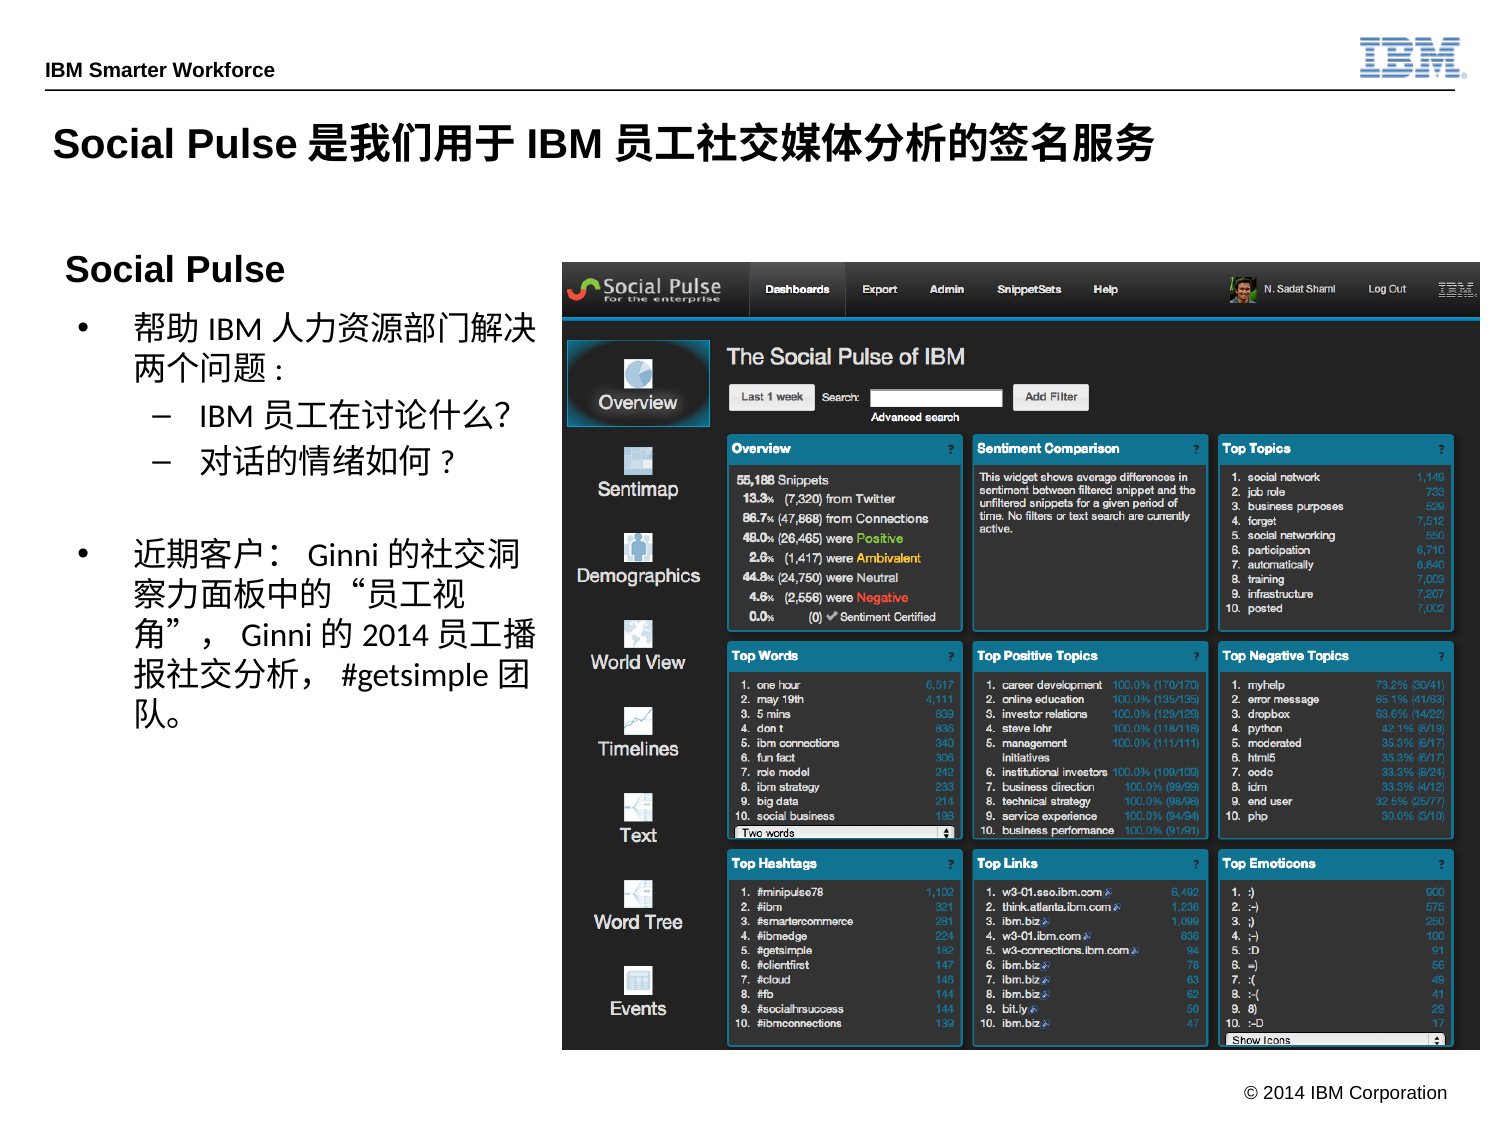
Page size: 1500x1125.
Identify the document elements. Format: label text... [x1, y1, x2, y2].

title Social Pulse是我们用于IBM员工社交媒体分析的签名服务 [37, 116, 1463, 230]
text_box Social Pulse [49, 237, 666, 298]
text_box 帮助IBM人力资源部门解决两个问题: IBM员工在讨论什么？ 对话的情绪如何? 近期客户：Ginni的社交洞察力面板中的“员工视角”，Ginni的2014员工播报社交分析，#getsimple团队。 [62, 299, 557, 963]
picture [562, 262, 1480, 317]
picture [1321, 0, 1499, 117]
picture [562, 322, 1480, 1051]
